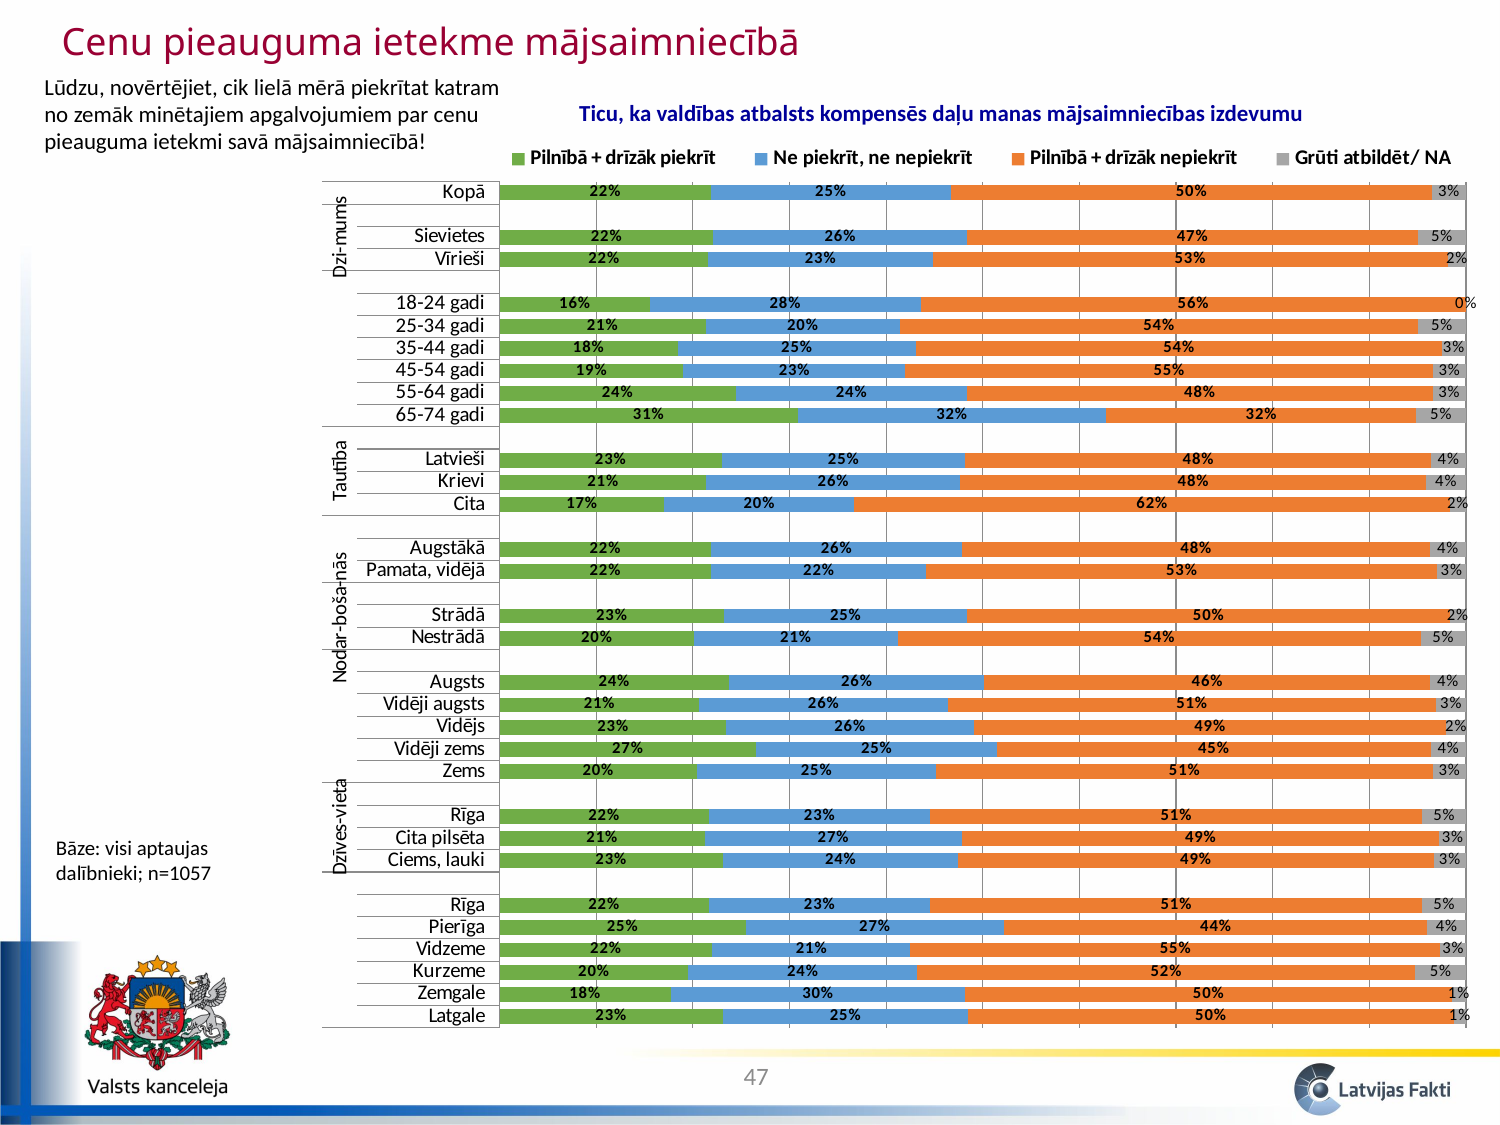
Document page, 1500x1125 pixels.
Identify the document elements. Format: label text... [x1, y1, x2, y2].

text_box Bāze: visi aptaujas dalībnieki; n=1057 [41, 827, 224, 892]
text_box 47 [714, 1054, 798, 1096]
chart [224, 138, 1483, 1043]
text_box Cenu pieauguma ietekme mājsaimniecībā [46, 10, 1453, 78]
picture [0, 0, 1500, 1125]
text_box Ticu, ka valdības atbalsts kompensēs daļu manas mājsaimniecības izdevumu [564, 91, 1485, 134]
text_box Lūdzu, novērtējiet, cik lielā mērā piekrītat katram no zemāk minētajiem apgalvojumiem par cenu pieauguma ietekmi savā mājsaimniecībā! [29, 64, 538, 166]
